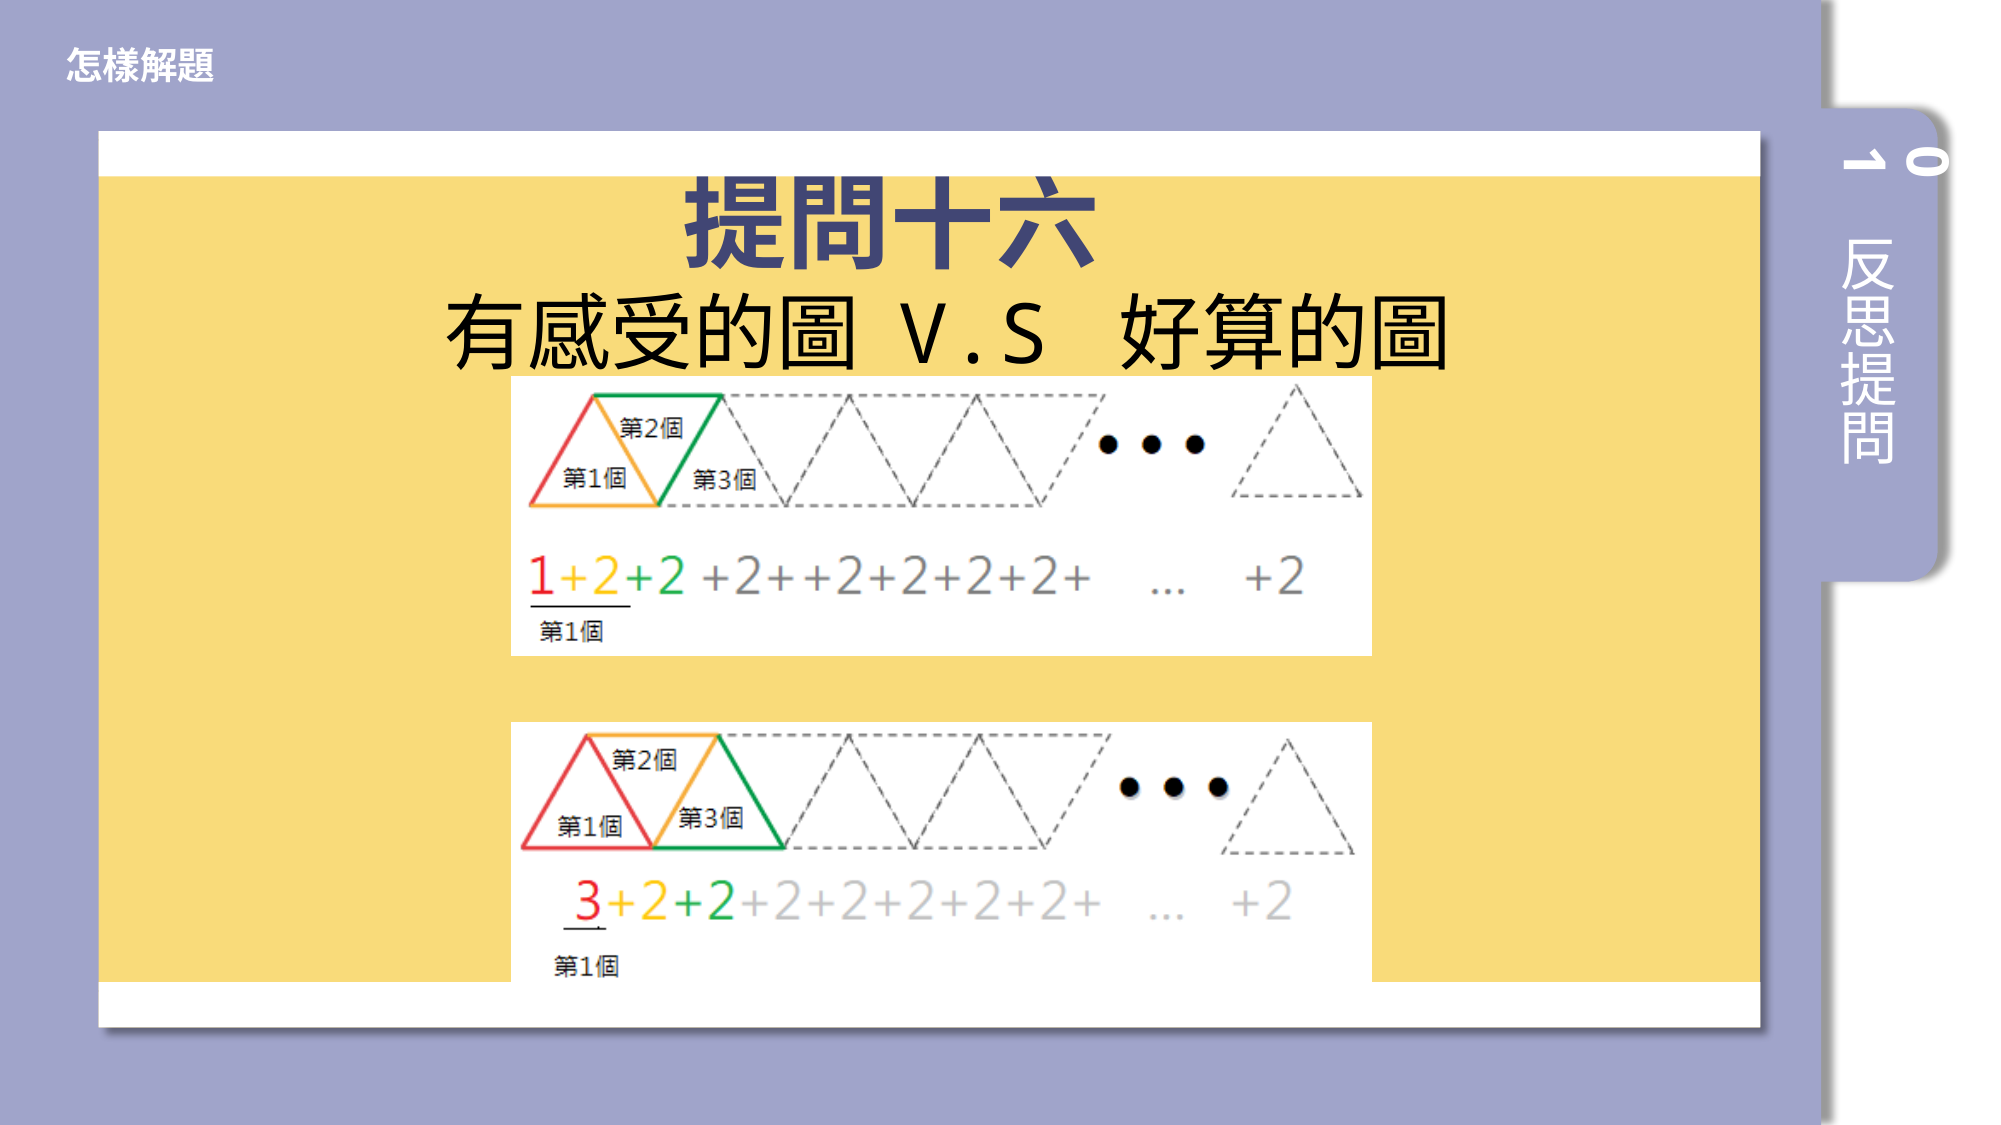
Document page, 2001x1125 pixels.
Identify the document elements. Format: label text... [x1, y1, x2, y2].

picture [511, 376, 1372, 656]
list 反思提問 [1823, 220, 1923, 576]
list 01 [1823, 131, 1923, 220]
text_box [98, 131, 1761, 1028]
list 怎樣解題 [50, 39, 698, 98]
picture [511, 722, 1372, 1001]
